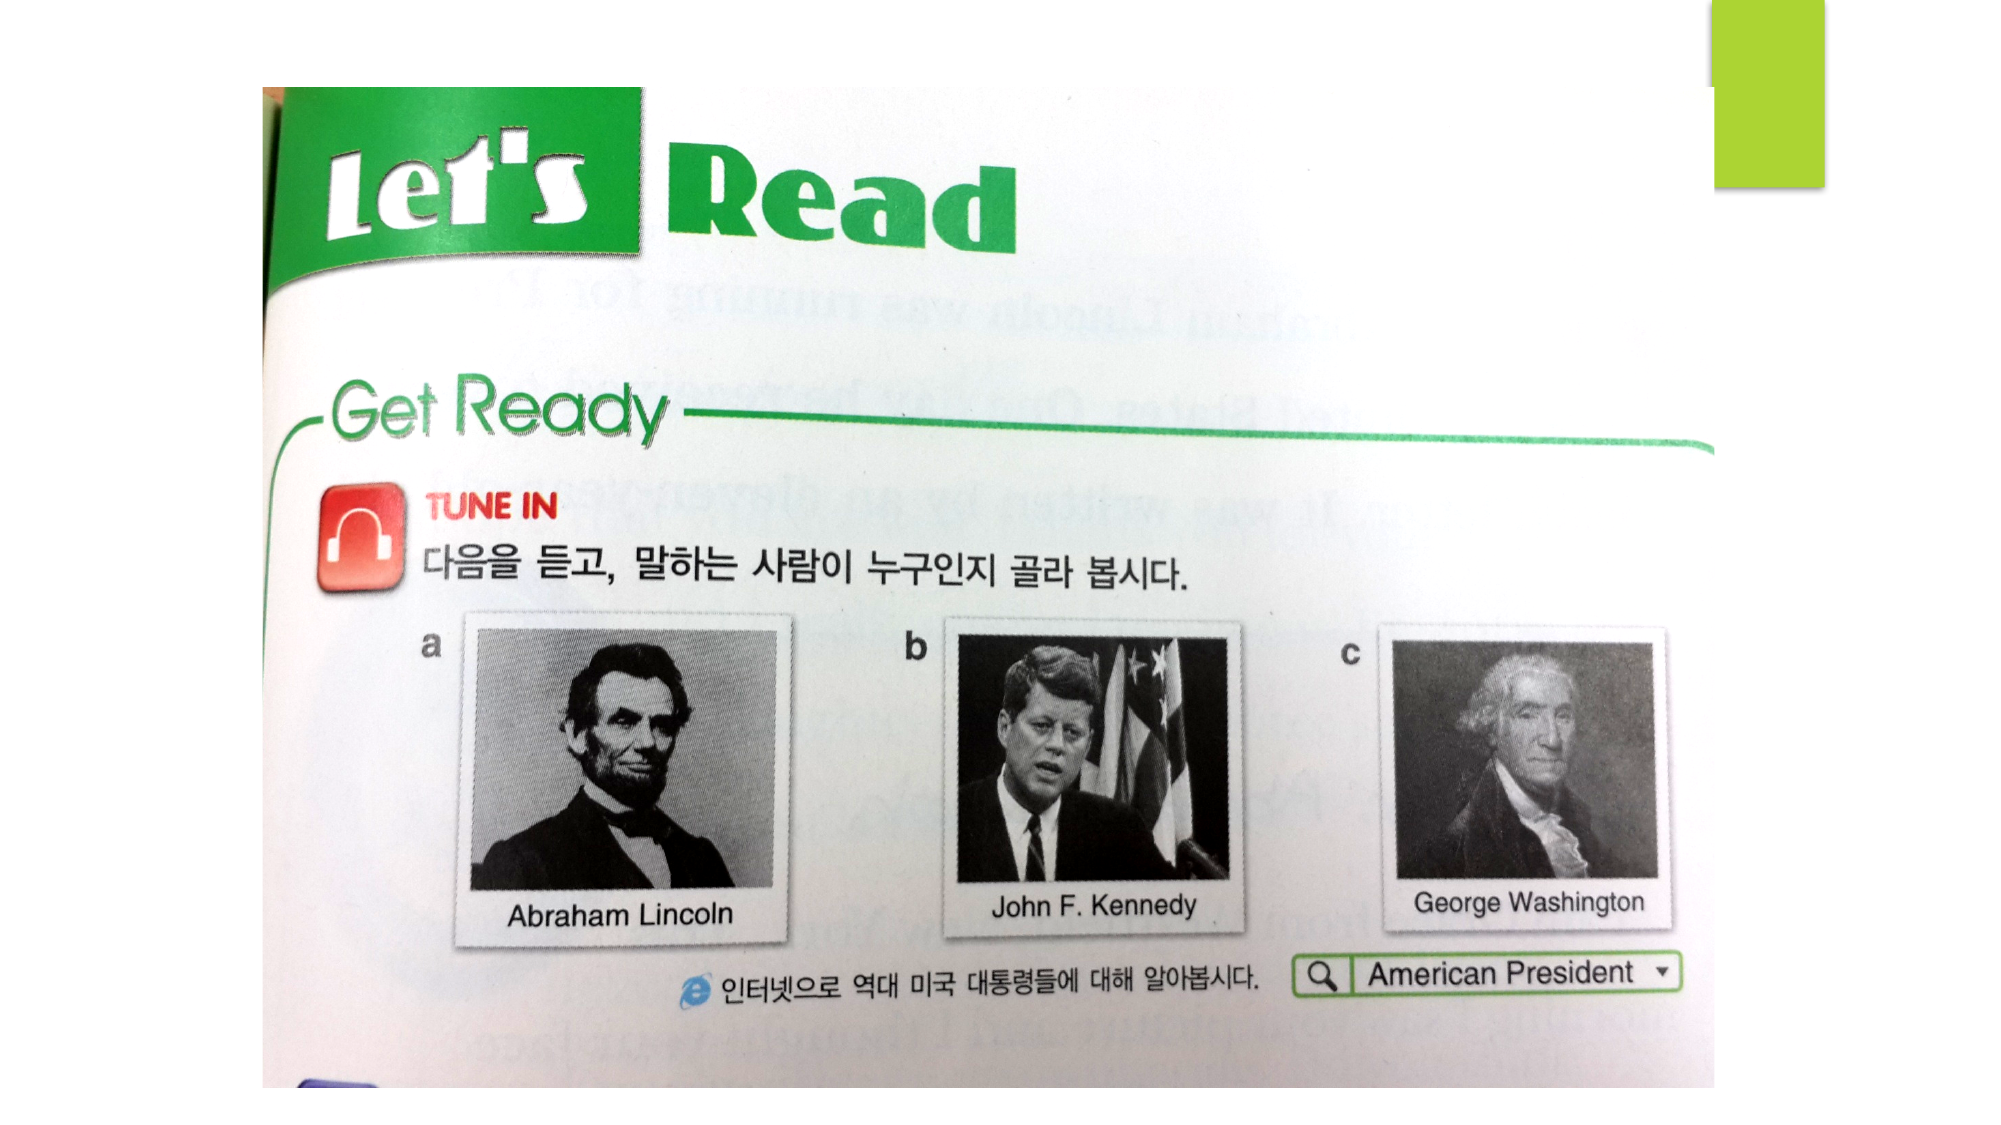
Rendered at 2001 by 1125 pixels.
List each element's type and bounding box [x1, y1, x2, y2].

picture [262, 87, 1715, 1088]
